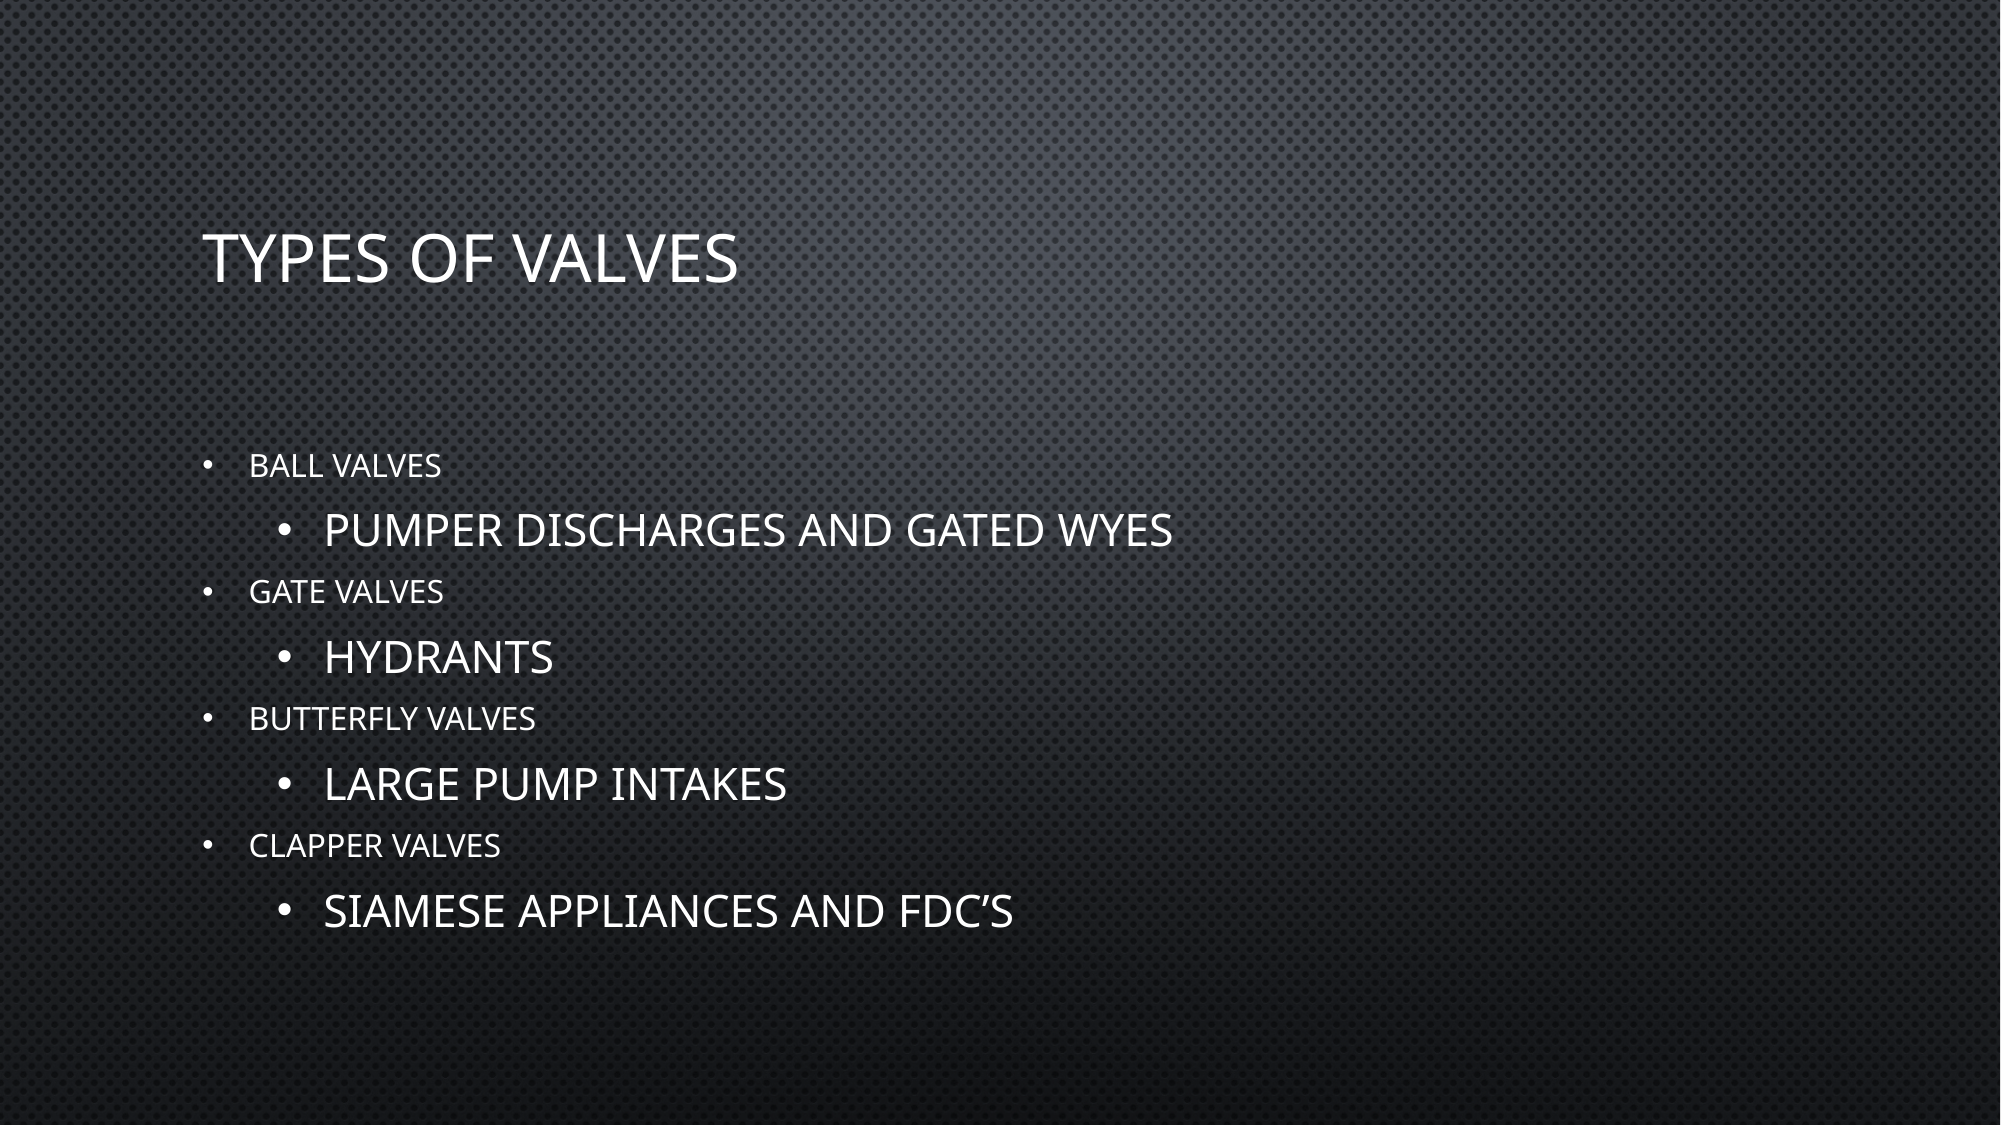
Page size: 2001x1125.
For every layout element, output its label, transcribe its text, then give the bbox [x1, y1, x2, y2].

title Types of Valves [187, 99, 1813, 413]
list Ball Valves Pumper discharges and gated wyes Gate Valves Hydrants Butterfly Valves Large Pump intakes Clapper Valves Siamese appliances and FDC’s [187, 437, 1813, 950]
